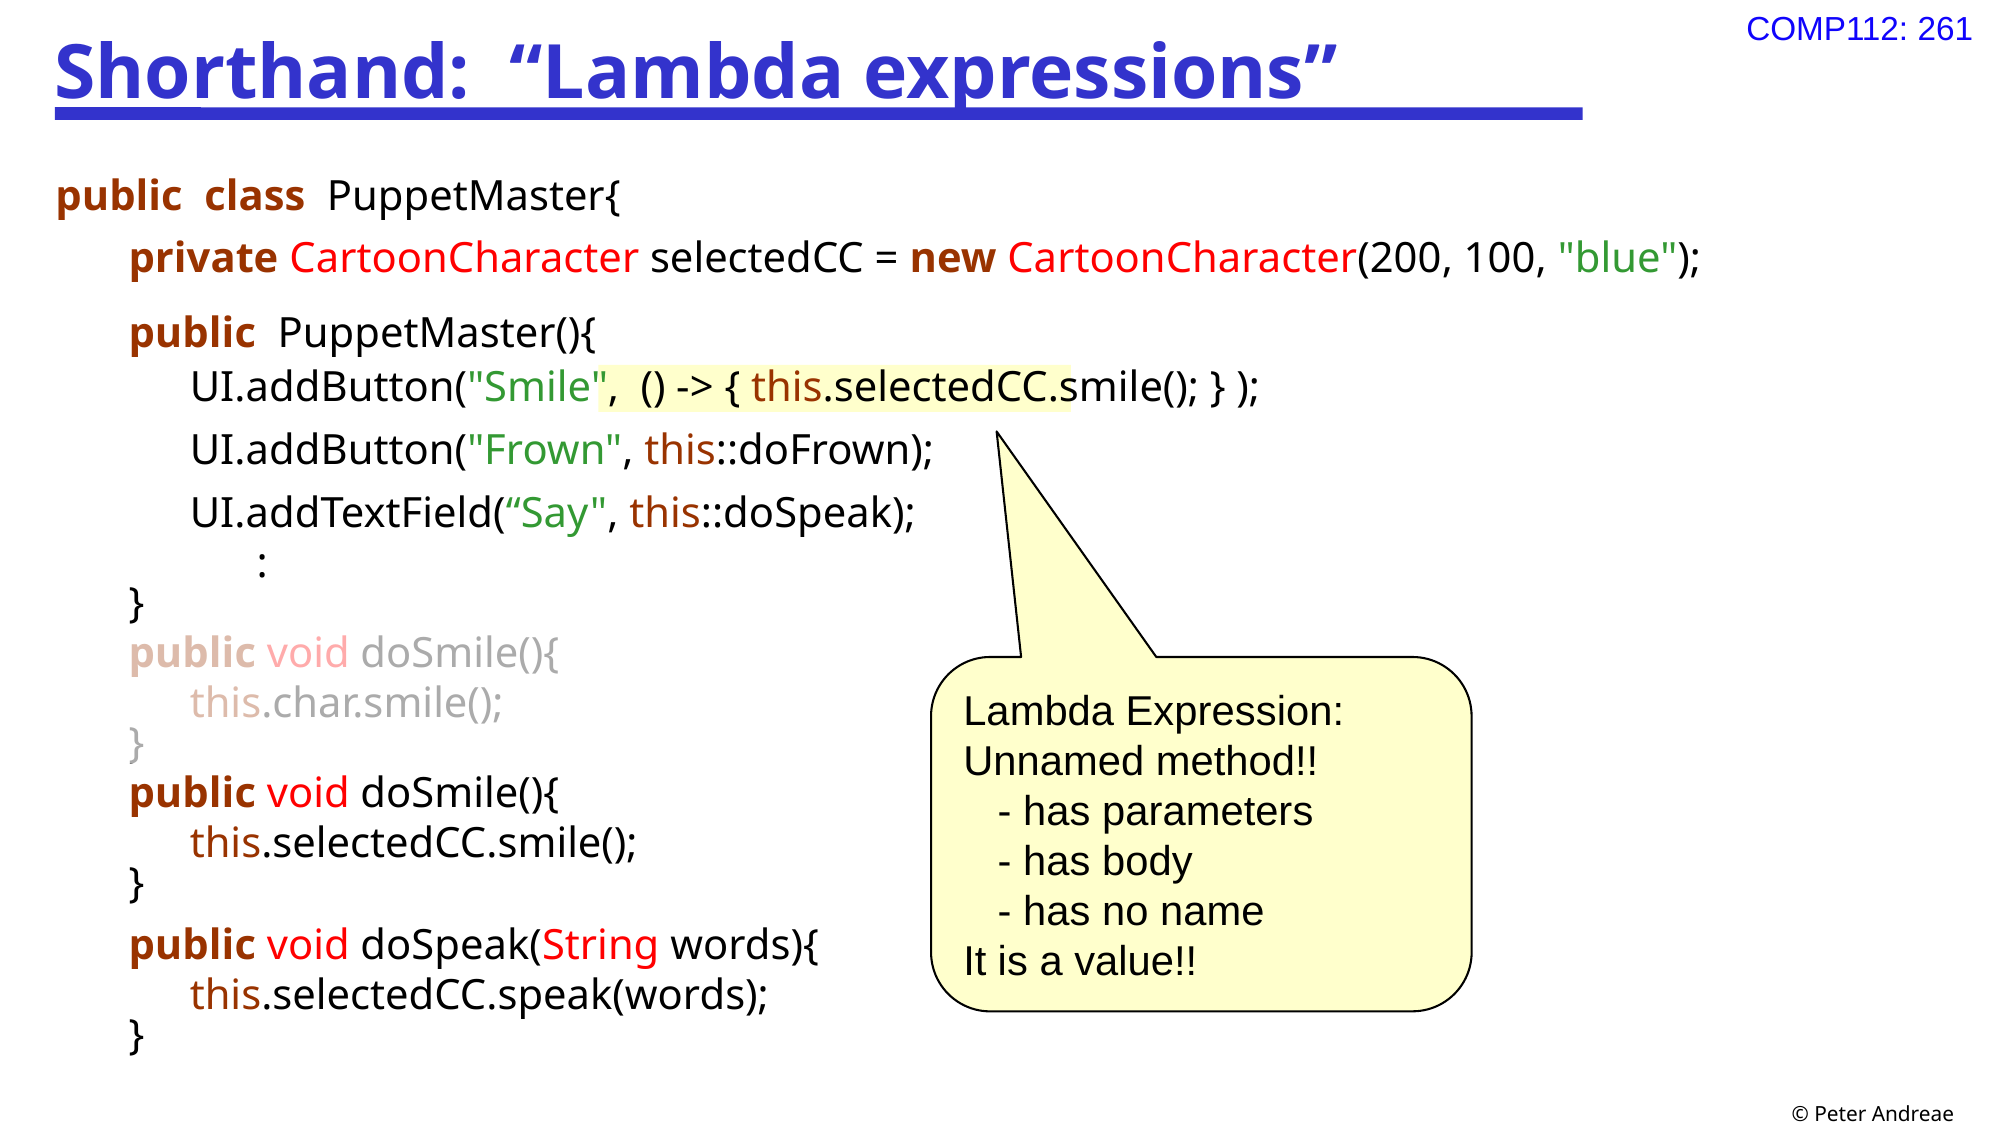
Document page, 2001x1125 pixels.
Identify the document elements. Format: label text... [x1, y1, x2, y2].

text_box [102, 633, 575, 764]
list public class PuppetMaster{ private CartoonCharacter selectedCC = new CartoonCharacter(200, 100, "blue"); public PuppetMaster(){ UI.addButton("Smile", () -> { this.selectedCC.smile(); } ); UI.addButton("Frown", this::doFrown); UI.addTextField(“Say", this::doSpeak); : } public void doSmile(){ this.char.smile(); } public void doSmile(){ this.selectedCC.smile(); } public void doSpeak(String words){ this.selectedCC.speak(words); } [40, 160, 1960, 1125]
title Shorthand: “Lambda expressions” [38, 0, 1807, 138]
text_box Lambda Expression: Unnamed method!! - has parameters - has body - has no name It is a value!! [931, 431, 1472, 1012]
